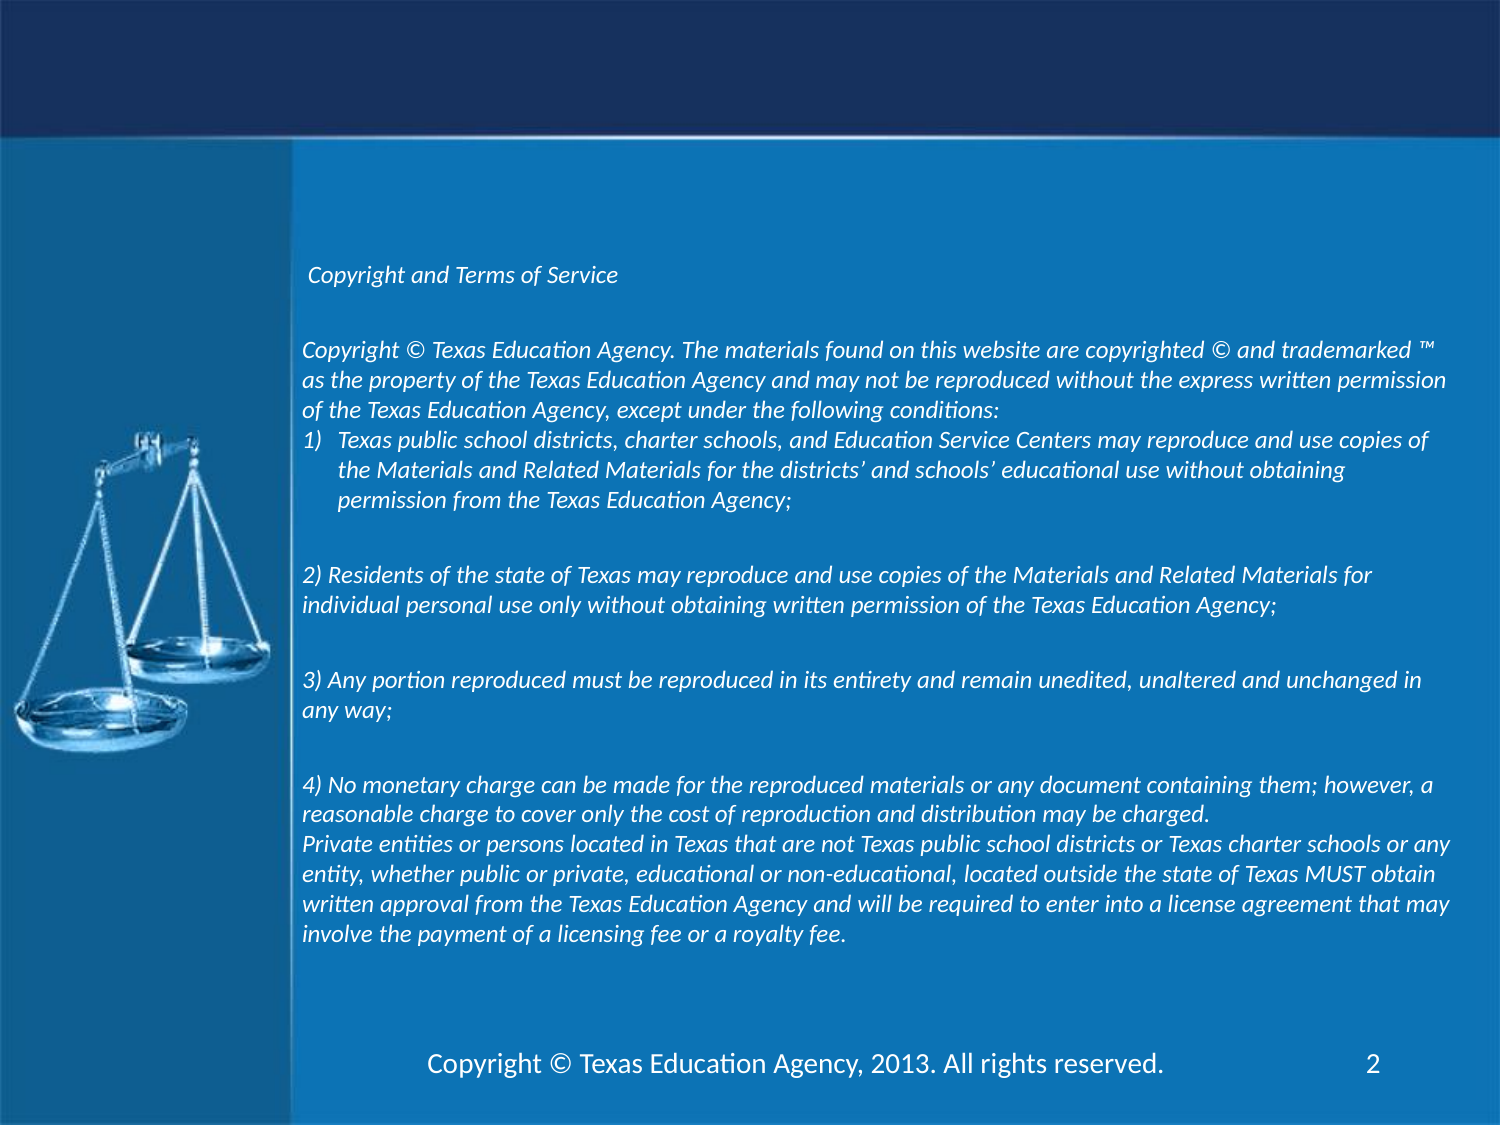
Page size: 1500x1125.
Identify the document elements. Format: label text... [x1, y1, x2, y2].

picture [0, 0, 1500, 1125]
text_box Copyright and Terms of Service Copyright © Texas Education Agency. The materials found on this website are copyrighted © and trademarked ™ as the property of the Texas Education Agency and may not be reproduced without the express written permission of the Texas Education Agency, except under the following conditions: Texas public school districts, charter schools, and Education Service Centers may reproduce and use copies of the Materials and Related Materials for the districts’ and schools’ educational use without obtaining permission from the Texas Education Agency; 2) Residents of the state of Texas may reproduce and use copies of the Materials and Related Materials for individual personal use only without obtaining written permission of the Texas Education Agency; 3) Any portion reproduced must be reproduced in its entirety and remain unedited, unaltered and unchanged in any way; 4) No monetary charge can be made for the reproduced materials or any document containing them; however, a reasonable charge to cover only the cost of reproduction and distribution may be charged. Private entities or persons located in Texas that are not Texas public school districts or Texas charter schools or any entity, whether public or private, educational or non-educational, located outside the state of Texas MUST obtain written approval from the Texas Education Agency and will be required to enter into a license agreement that may involve the payment of a licensing fee or a royalty fee. [287, 251, 1475, 955]
text_box Copyright © Texas Education Agency, 2013. All rights reserved. 2 [412, 1037, 1450, 1088]
